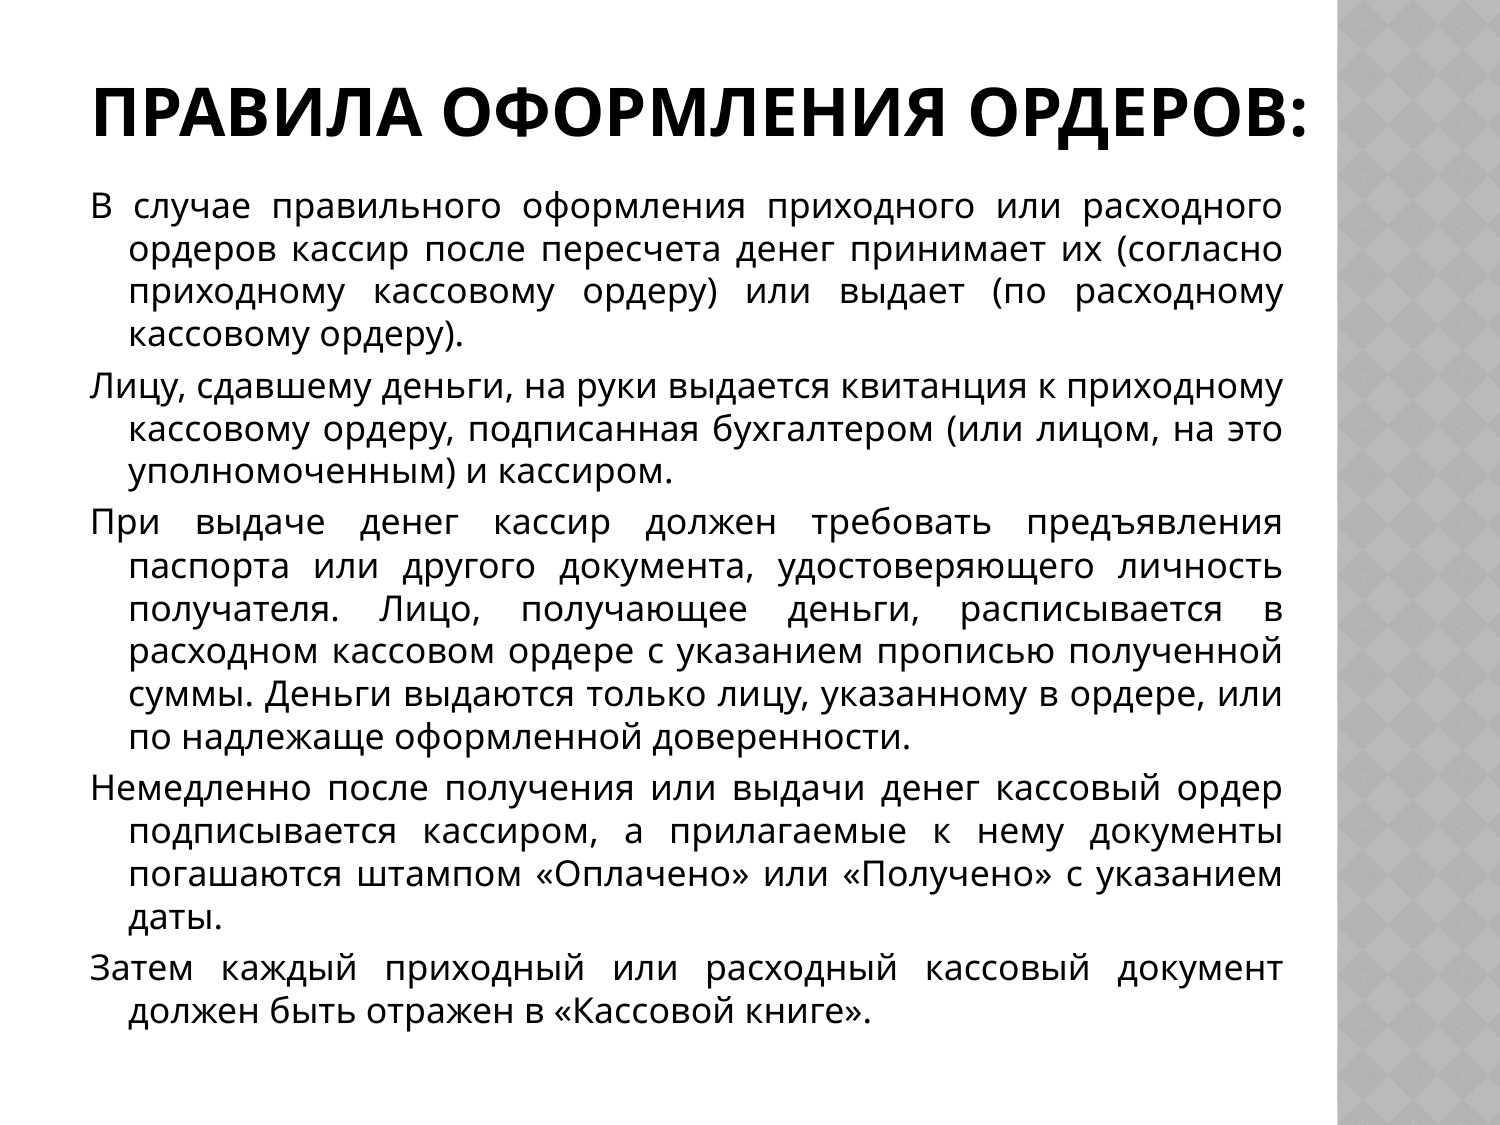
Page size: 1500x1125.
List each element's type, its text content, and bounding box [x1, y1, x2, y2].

list В случае правильного оформления приходного или расходного ордеров кассир после пересчета денег принимает их (согласно приходному кассовому ордеру) или выдает (по расходному кассовому ордеру). Лицу, сдавшему деньги, на руки выдается квитанция к приходному кассовому ордеру, подписанная бухгалтером (или лицом, на это уполномоченным) и кассиром. При выдаче денег кассир должен требовать предъявления паспорта или другого документа, удостоверяющего личность получателя. Лицо, получающее деньги, расписывается в расходном кассовом ордере с указанием прописью полученной суммы. Деньги выдаются только лицу, указанному в ордере, или по надлежаще оформленной доверенности. Немедленно после получения или выдачи денег кассовый ордер подписывается кассиром, а прилагаемые к нему документы погашаются штампом «Оплачено» или «Получено» с указанием даты. Затем каждый приходный или расходный кассовый документ должен быть отражен в «Кассовой книге». [75, 174, 1300, 1059]
title Правила оформления ордеров: [75, 52, 1325, 150]
